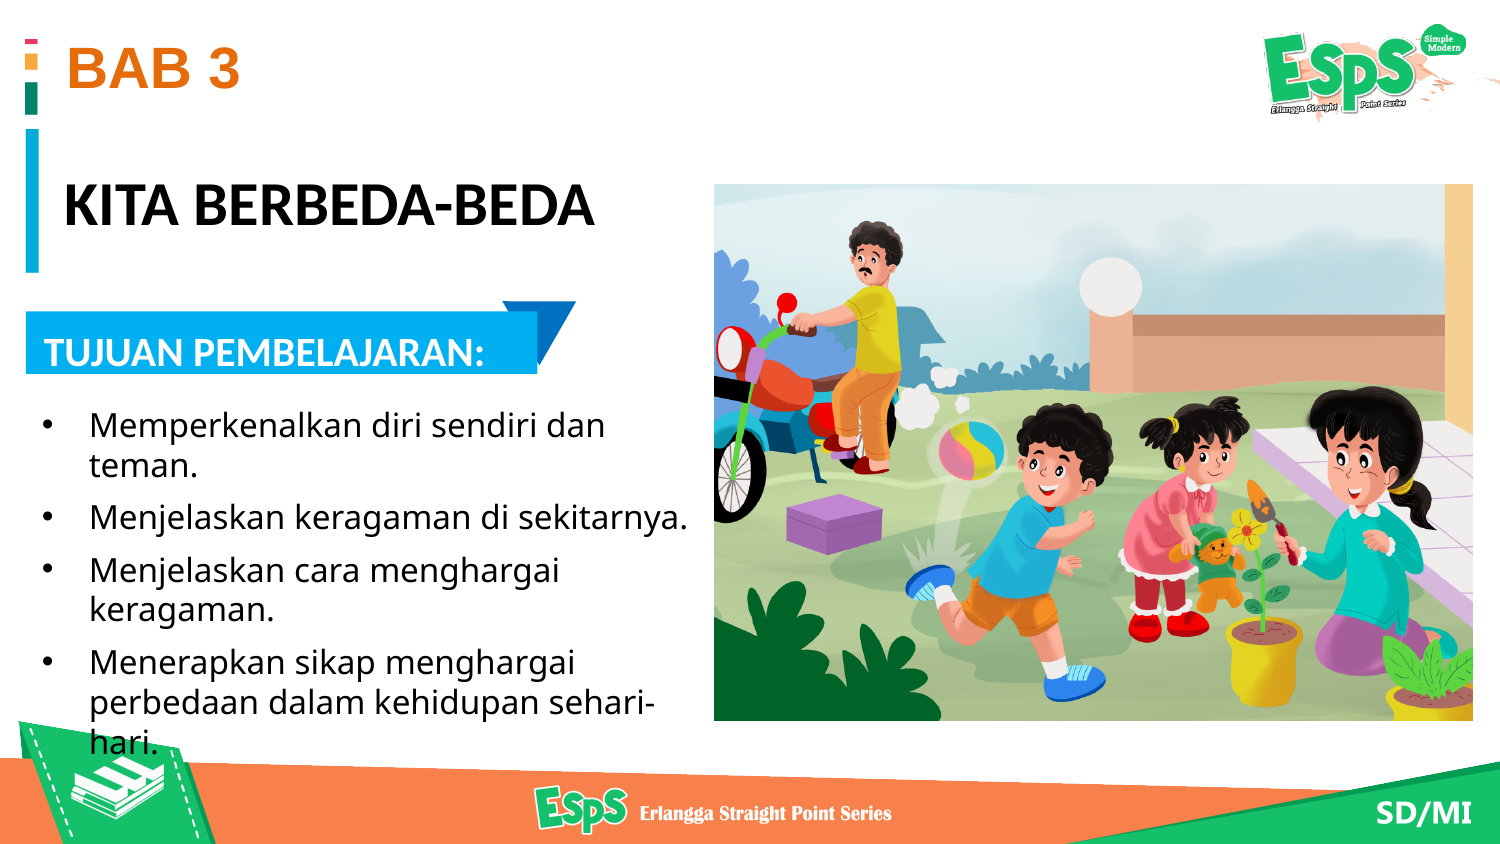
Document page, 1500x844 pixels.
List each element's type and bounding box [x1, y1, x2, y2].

text_box [25, 292, 715, 693]
picture [25, 39, 39, 128]
picture [1262, 24, 1500, 123]
picture [0, 184, 1500, 844]
text_box [49, 22, 876, 247]
